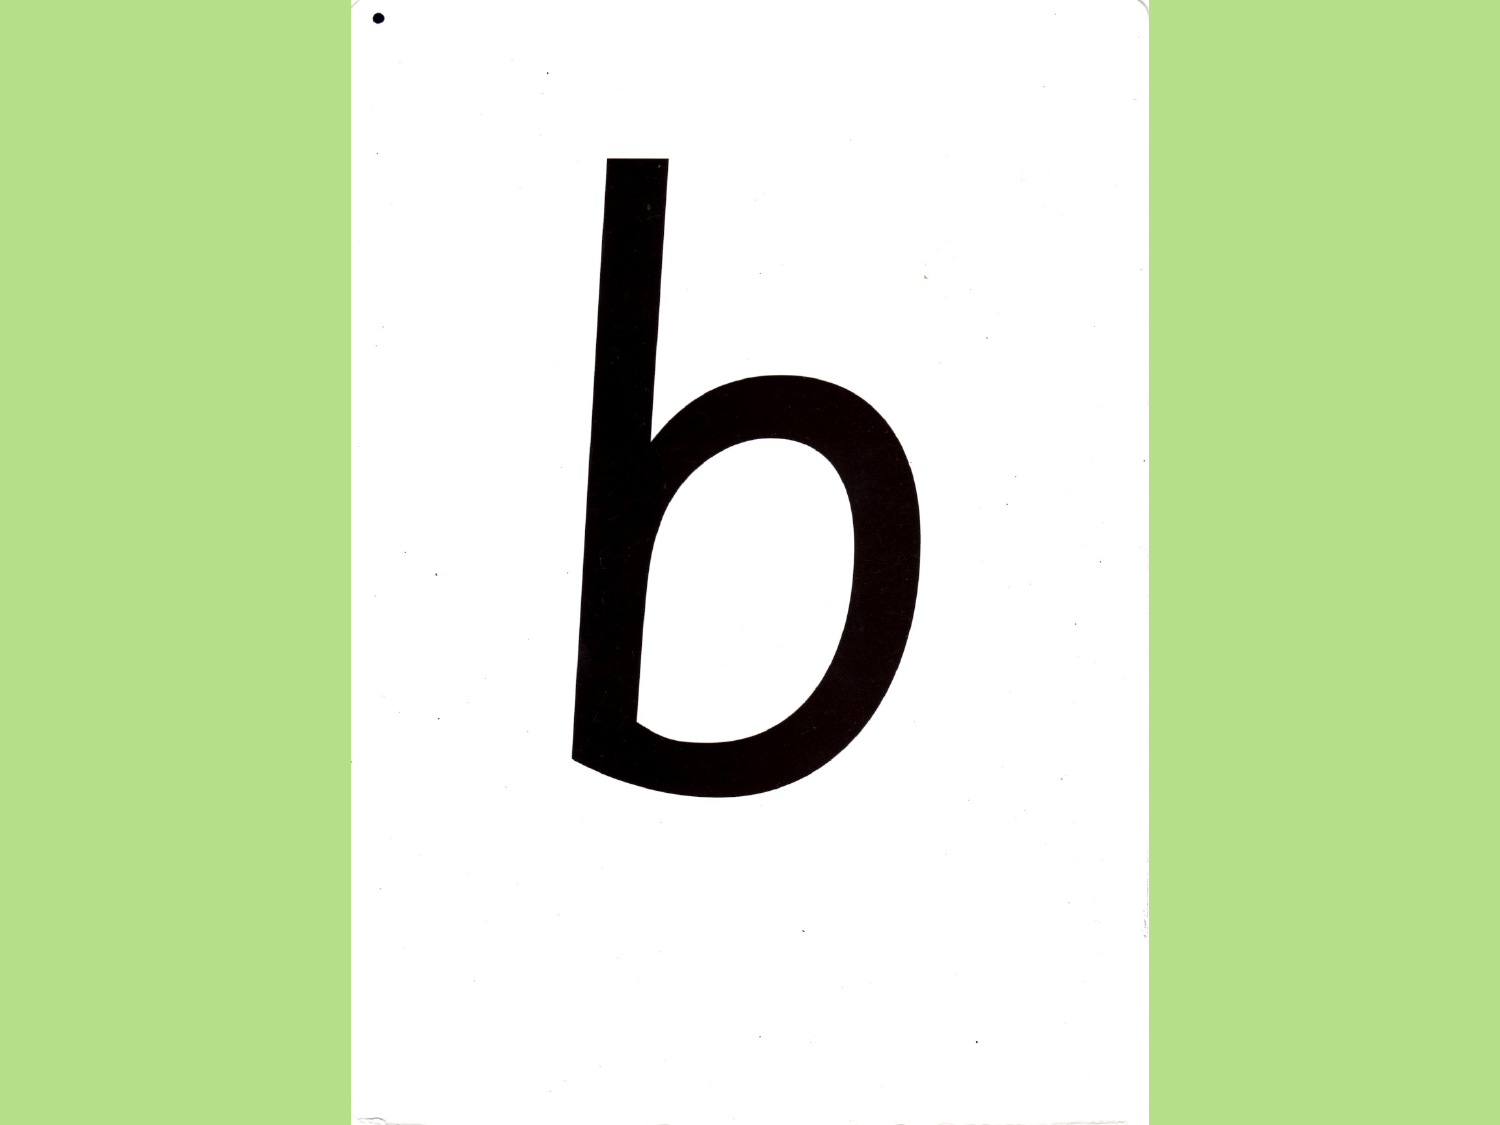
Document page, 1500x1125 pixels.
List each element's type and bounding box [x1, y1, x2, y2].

picture [351, 0, 1149, 1125]
